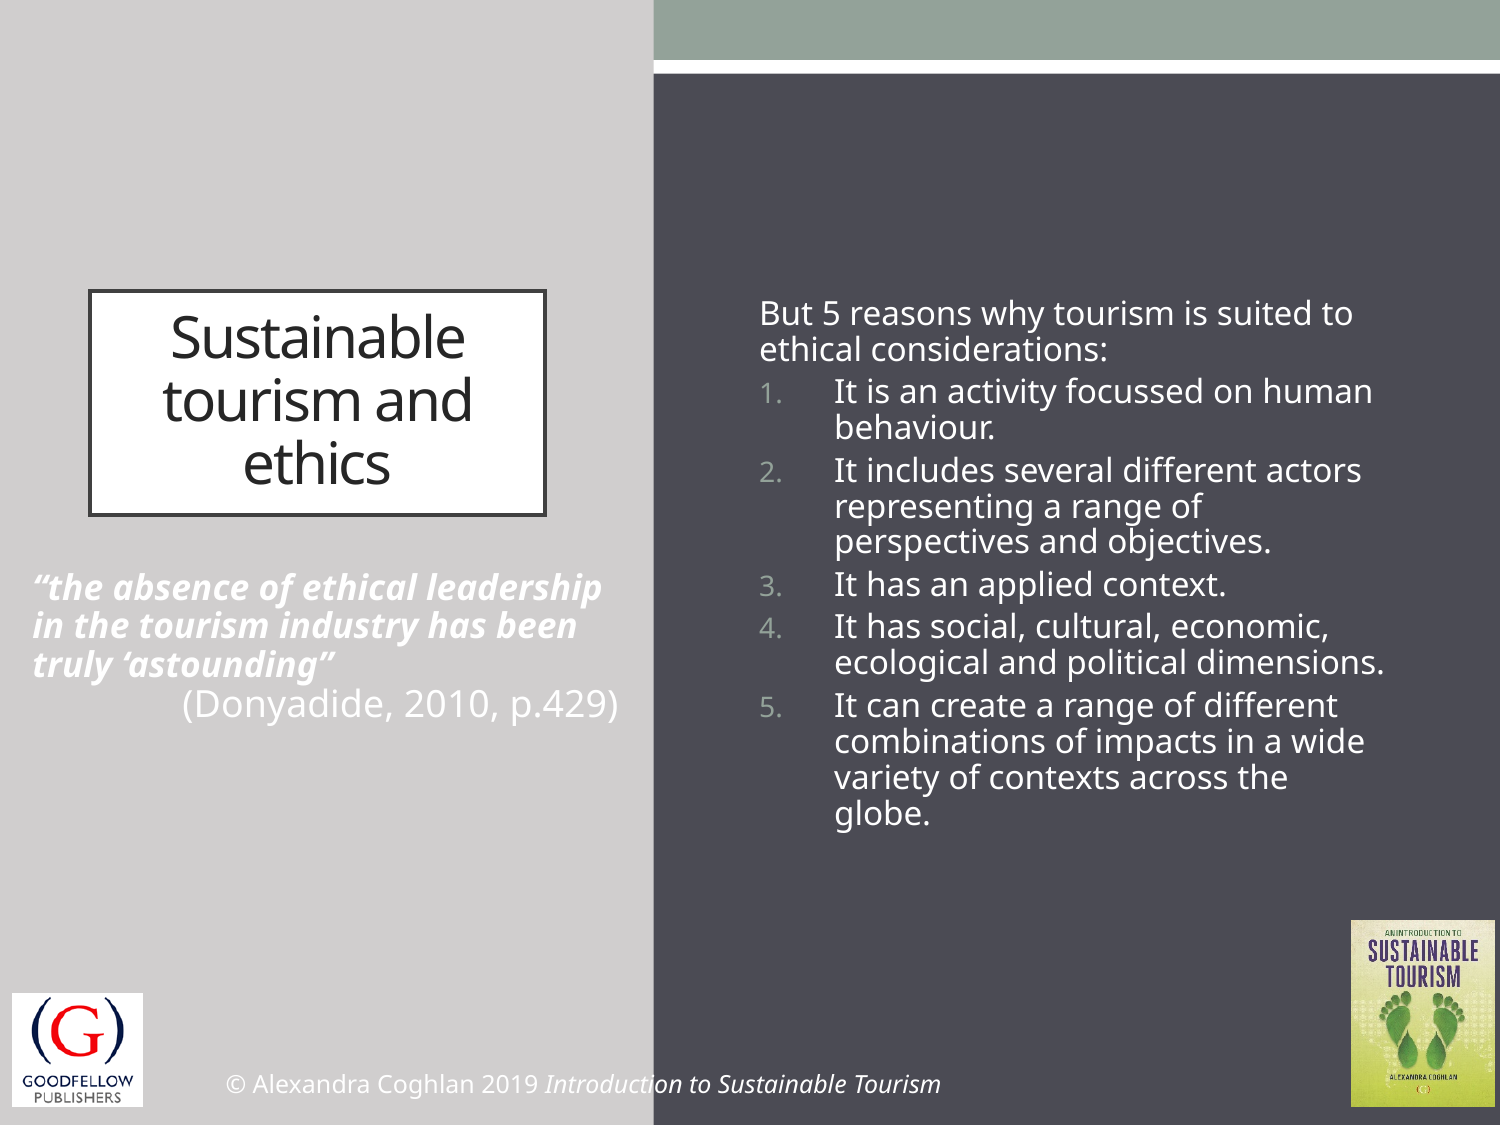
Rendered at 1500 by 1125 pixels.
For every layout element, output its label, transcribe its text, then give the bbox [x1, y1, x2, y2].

picture [12, 993, 143, 1107]
text_box © Alexandra Coghlan 2019 Introduction to Sustainable Tourism [210, 1061, 958, 1106]
text_box “the absence of ethical leadership in the tourism industry has been truly ‘astounding” (Donyadide, 2010, p.429) [17, 562, 654, 733]
title Sustainable tourism and ethics [90, 290, 546, 515]
text_box [0, 0, 656, 1125]
picture [1350, 919, 1495, 1107]
list But 5 reasons why tourism is suited to ethical considerations: It is an activity focussed on human behaviour. It includes several different actors representing a range of perspectives and objectives. It has an applied context. It has social, cultural, economic, ecological and political dimensions. It can create a range of different combinations of impacts in a wide variety of contexts across the globe. [744, 131, 1410, 994]
